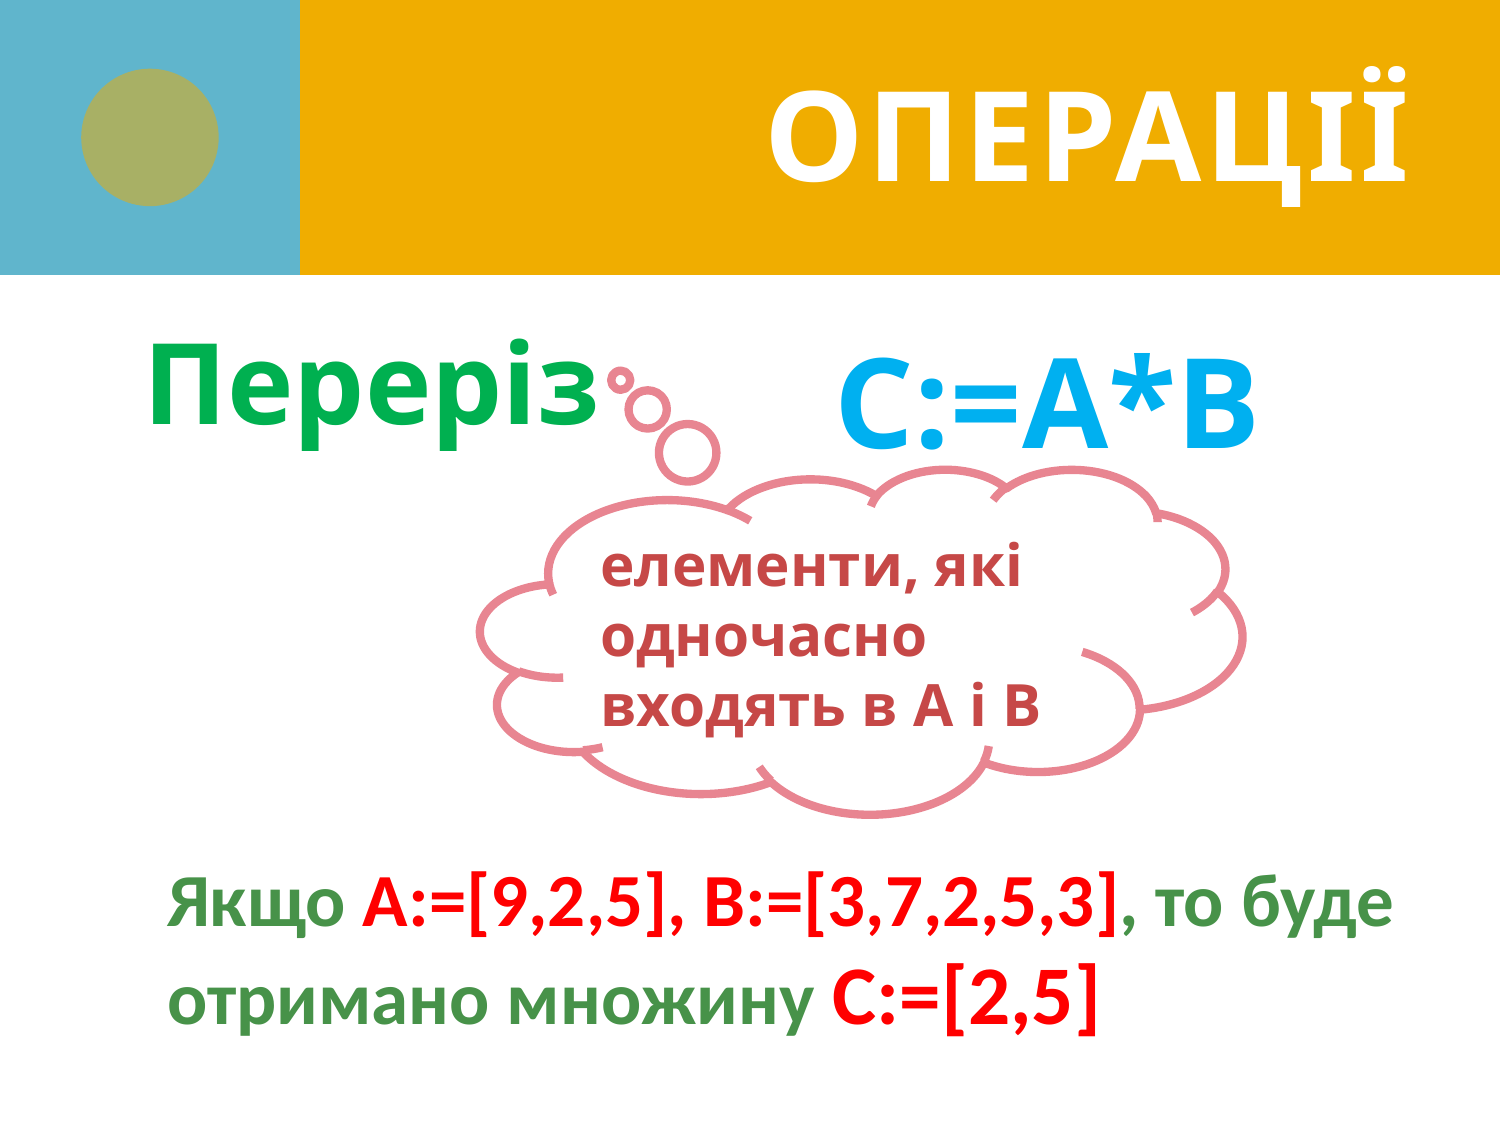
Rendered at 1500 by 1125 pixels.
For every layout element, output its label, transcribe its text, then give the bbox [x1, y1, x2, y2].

text_box C:=А*В [820, 316, 1407, 482]
title Операції [399, 37, 1425, 225]
text_box елементи, які одночасно входять в А і В [624, 386, 671, 433]
text_box Переріз [128, 304, 856, 455]
text_box елементи, які одночасно входять в А і В [654, 419, 721, 486]
text_box елементи, які одночасно входять в А і В [607, 366, 635, 394]
text_box елементи, які одночасно входять в А і В [475, 465, 1247, 819]
text_box Якщо A:=[9,2,5], B:=[3,7,2,5,3], то буде отримано множину C:=[2,5] [152, 843, 1418, 1049]
